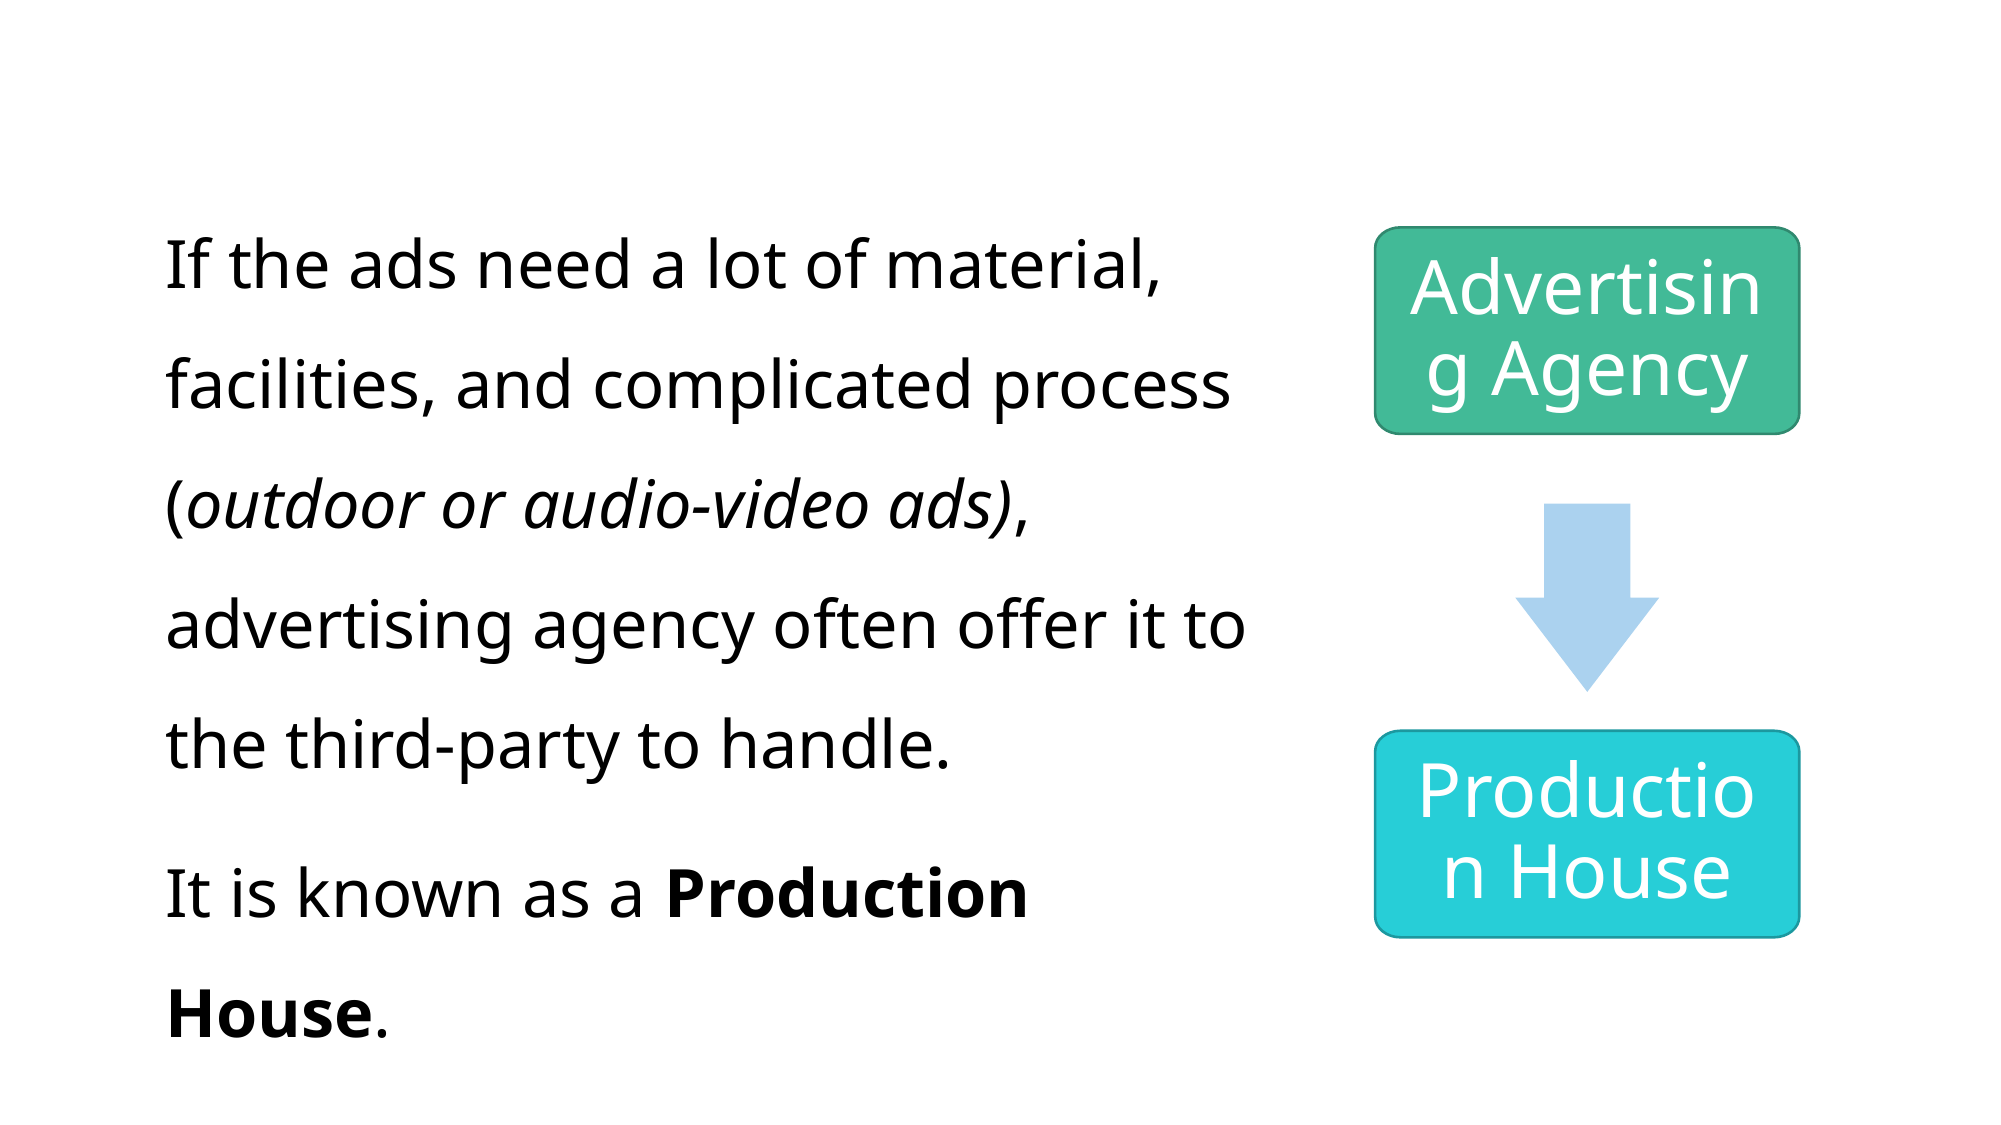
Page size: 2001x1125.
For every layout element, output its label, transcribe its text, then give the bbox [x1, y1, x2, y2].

text_box If the ads need a lot of material, facilities, and complicated process (outdoor or audio-video ads), advertising agency often offer it to the third-party to handle. It is known as a Production House. [157, 174, 1270, 834]
text_box Production House [1373, 729, 1801, 939]
text_box Advertising Agency [1373, 226, 1801, 436]
text_box [1515, 503, 1660, 692]
